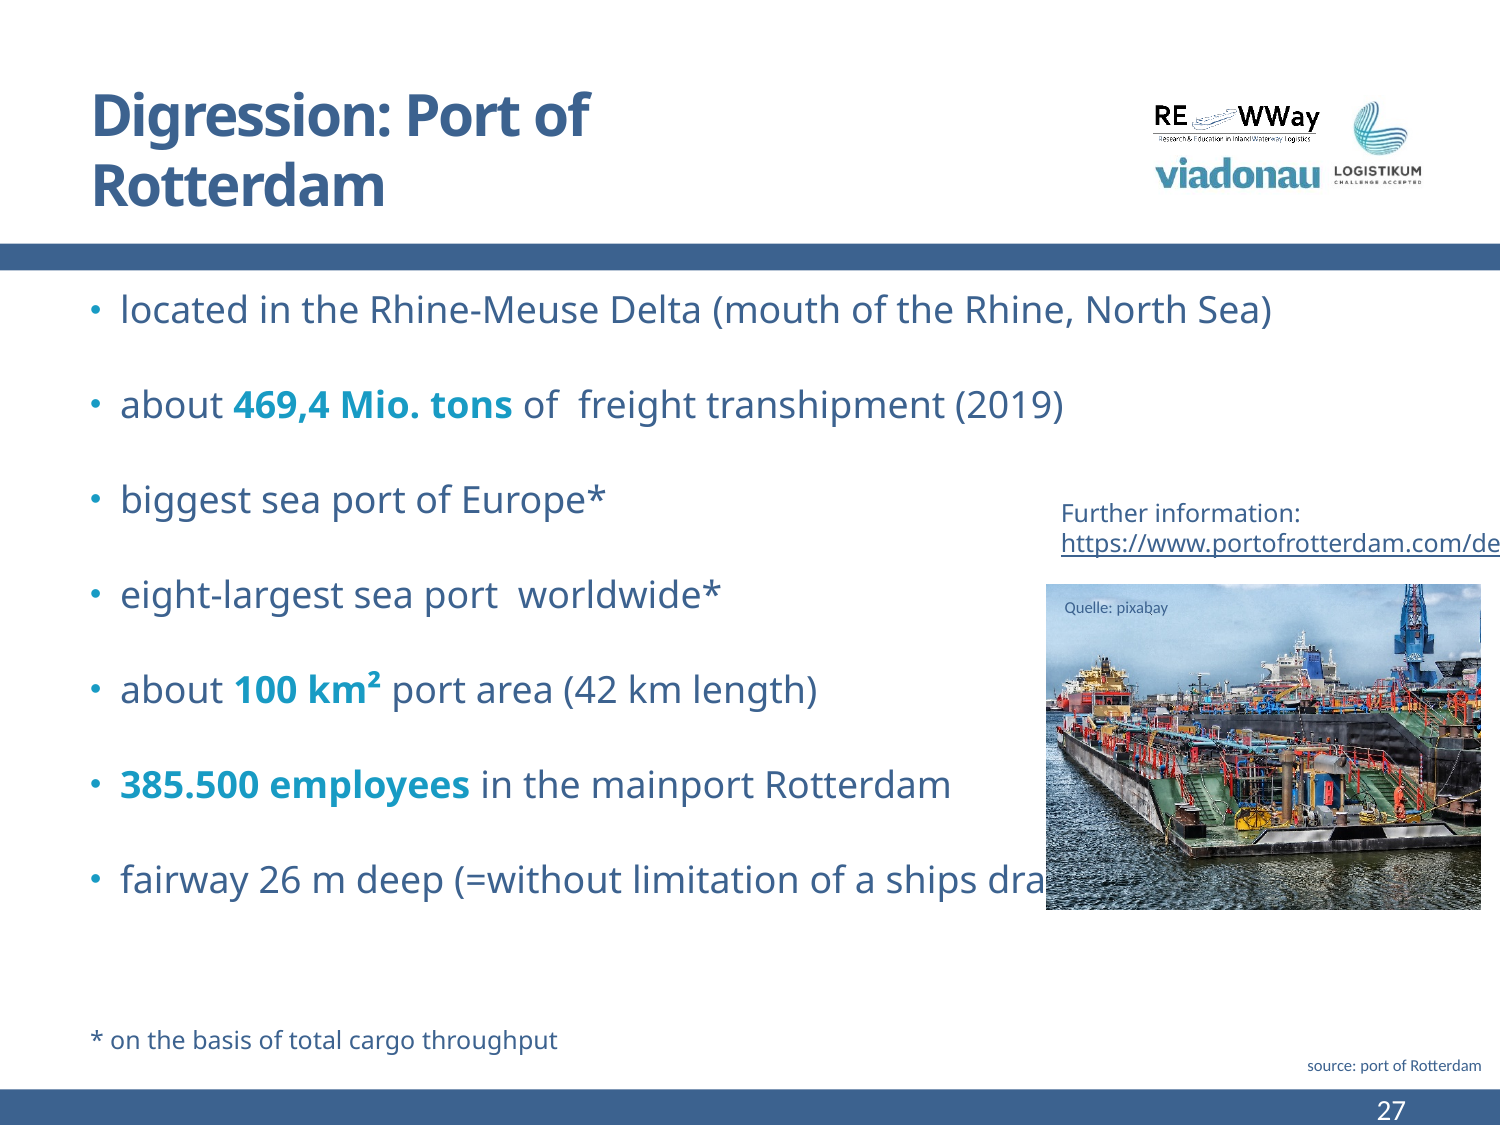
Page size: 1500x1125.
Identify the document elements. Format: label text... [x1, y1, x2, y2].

text_box Further information: https://www.portofrotterdam.com/de [1046, 490, 1500, 570]
title Digression: Port of Rotterdam [75, 66, 857, 229]
picture [1153, 95, 1425, 203]
slide_number 27 [1246, 1082, 1422, 1125]
picture [1153, 100, 1320, 144]
list located in the Rhine-Meuse Delta (mouth of the Rhine, North Sea) about 469,4 Mio. tons of freight transhipment (2019) biggest sea port of Europe* eight-largest sea port worldwide* about 100 km² port area (42 km length) 385.500 employees in the mainport Rotterdam fairway 26 m deep (=without limitation of a ships draught) * on the basis of total cargo throughput [75, 278, 1425, 1063]
picture [1045, 584, 1481, 911]
text_box source: port of Rotterdam [1292, 1047, 1498, 1082]
